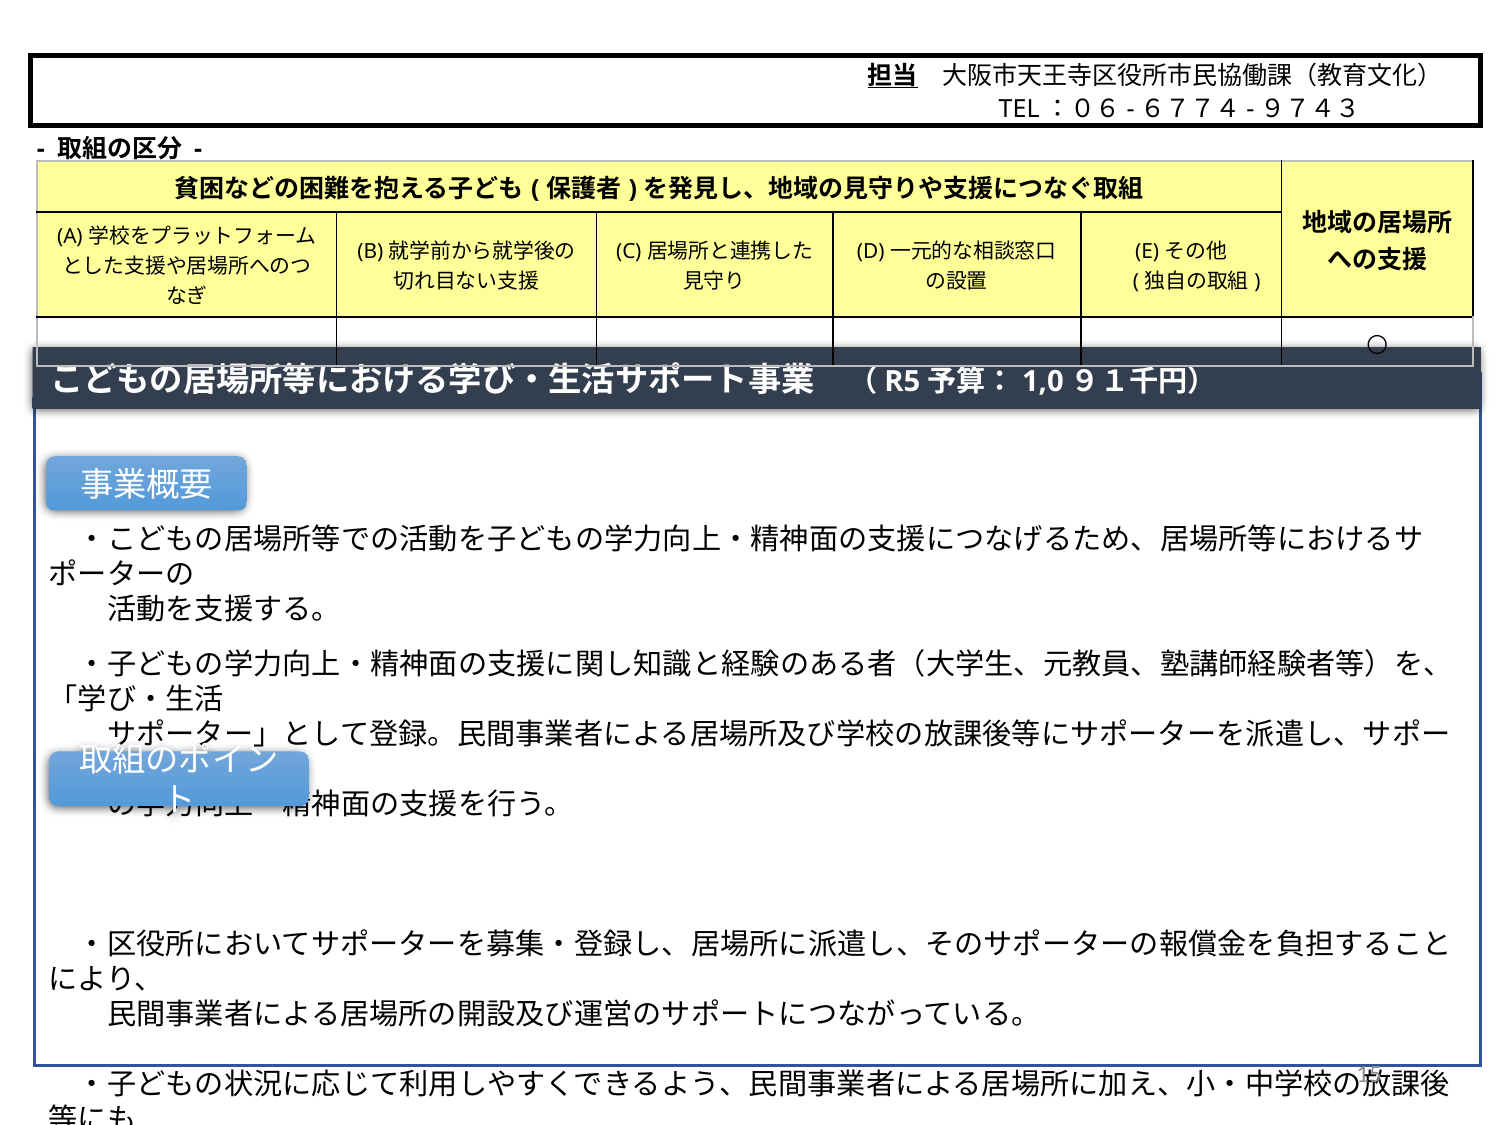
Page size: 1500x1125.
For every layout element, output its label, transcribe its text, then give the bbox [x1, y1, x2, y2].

text_box こどもの居場所等における学び・生活サポート事業 （R5予算：1,0９１千円） [32, 347, 1481, 409]
text_box - 取組の区分 - [22, 125, 266, 171]
table_cell [337, 318, 596, 365]
slide_number 15 [1059, 1042, 1397, 1103]
table_cell (B)就学前から就学後の 切れ目ない支援 [337, 213, 596, 316]
table_cell [834, 318, 1080, 365]
table_cell [1082, 318, 1281, 365]
table_header 地域の居場所 への支援 [1282, 162, 1472, 316]
table_cell (A)学校をプラットフォームとした支援や居場所へのつなぎ [38, 213, 336, 316]
text_box 取組のポイント [49, 751, 310, 806]
table_cell [597, 318, 832, 365]
table_cell (C)居場所と連携した 見守り [597, 213, 832, 316]
table_cell (E)その他 (独自の取組) [1082, 213, 1281, 316]
text_box 事業概要 [45, 456, 247, 511]
table_cell (D)一元的な相談窓口 の設置 [834, 213, 1080, 316]
text_box 担当 大阪市天王寺区役所市民協働課（教育文化） TEL：０６-６７７４-９７４３ [849, 51, 1500, 122]
text_box ・こどもの居場所等での活動を子どもの学力向上・精神面の支援につなげるため、居場所等におけるサポーターの 活動を支援する。 ・子どもの学力向上・精神面の支援に関し知識と経験のある者（大学生、元教員、塾講師経験者等）を、「学び・生活 サポーター」として登録。民間事業者による居場所及び学校の放課後等にサポーターを派遣し、サポーターが子ども の学力向上・精神面の支援を行う。 ・区役所においてサポーターを募集・登録し、居場所に派遣し、そのサポーターの報償金を負担することにより、 民間事業者による居場所の開設及び運営のサポートにつながっている。 ・子どもの状況に応じて利用しやすくできるよう、民間事業者による居場所に加え、小・中学校の放課後等にも サポーターを派遣することとした。 [34, 418, 1481, 1066]
table_cell [38, 318, 336, 365]
table_cell ○ [1282, 318, 1472, 365]
table_header 貧困などの困難を抱える子ども(保護者)を発見し、地域の見守りや支援につなぐ取組 [38, 162, 1281, 211]
text_box 大阪市 [30, 55, 1481, 126]
